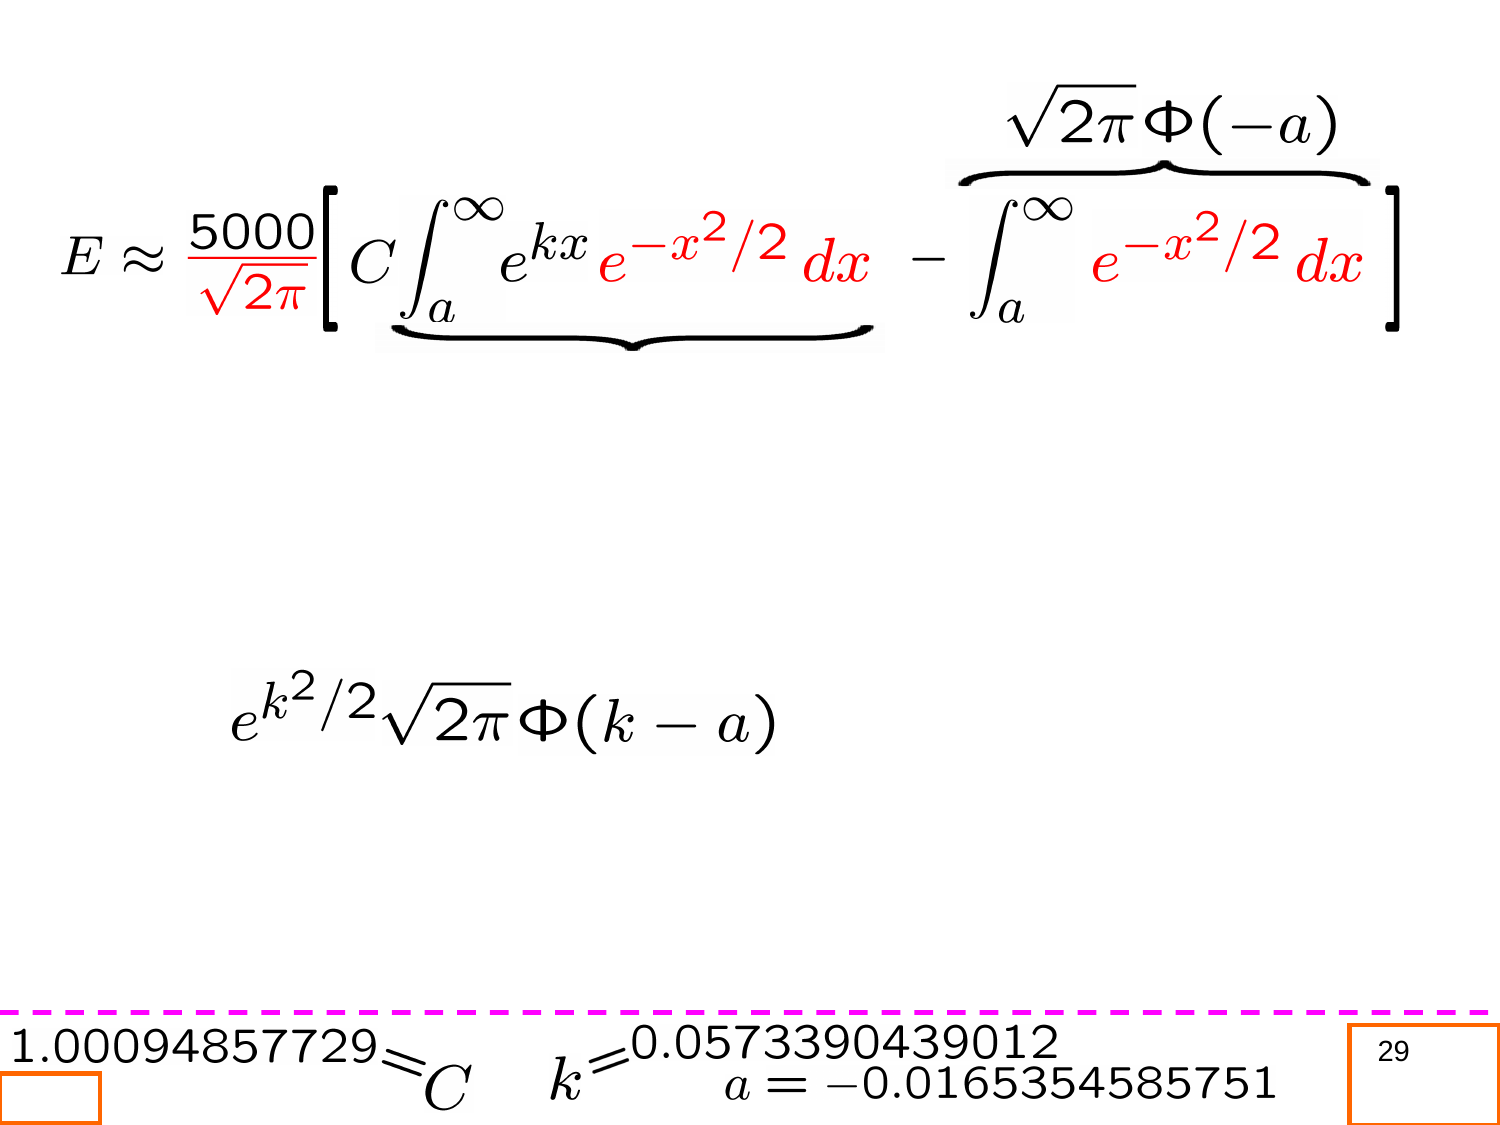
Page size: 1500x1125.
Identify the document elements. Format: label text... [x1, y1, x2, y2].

picture [1091, 209, 1363, 282]
picture [349, 195, 886, 353]
picture [1007, 81, 1138, 148]
slide_number 29 [1276, 1024, 1425, 1103]
picture [912, 255, 946, 262]
picture [1142, 94, 1338, 157]
picture [969, 195, 1076, 323]
picture [322, 184, 338, 336]
picture [185, 209, 317, 317]
picture [599, 209, 870, 282]
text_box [12, 1024, 1276, 1113]
picture [60, 236, 163, 276]
picture [944, 158, 1381, 190]
text_box [1349, 1025, 1500, 1125]
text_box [230, 668, 776, 757]
text_box [0, 1073, 100, 1124]
picture [1384, 184, 1401, 336]
